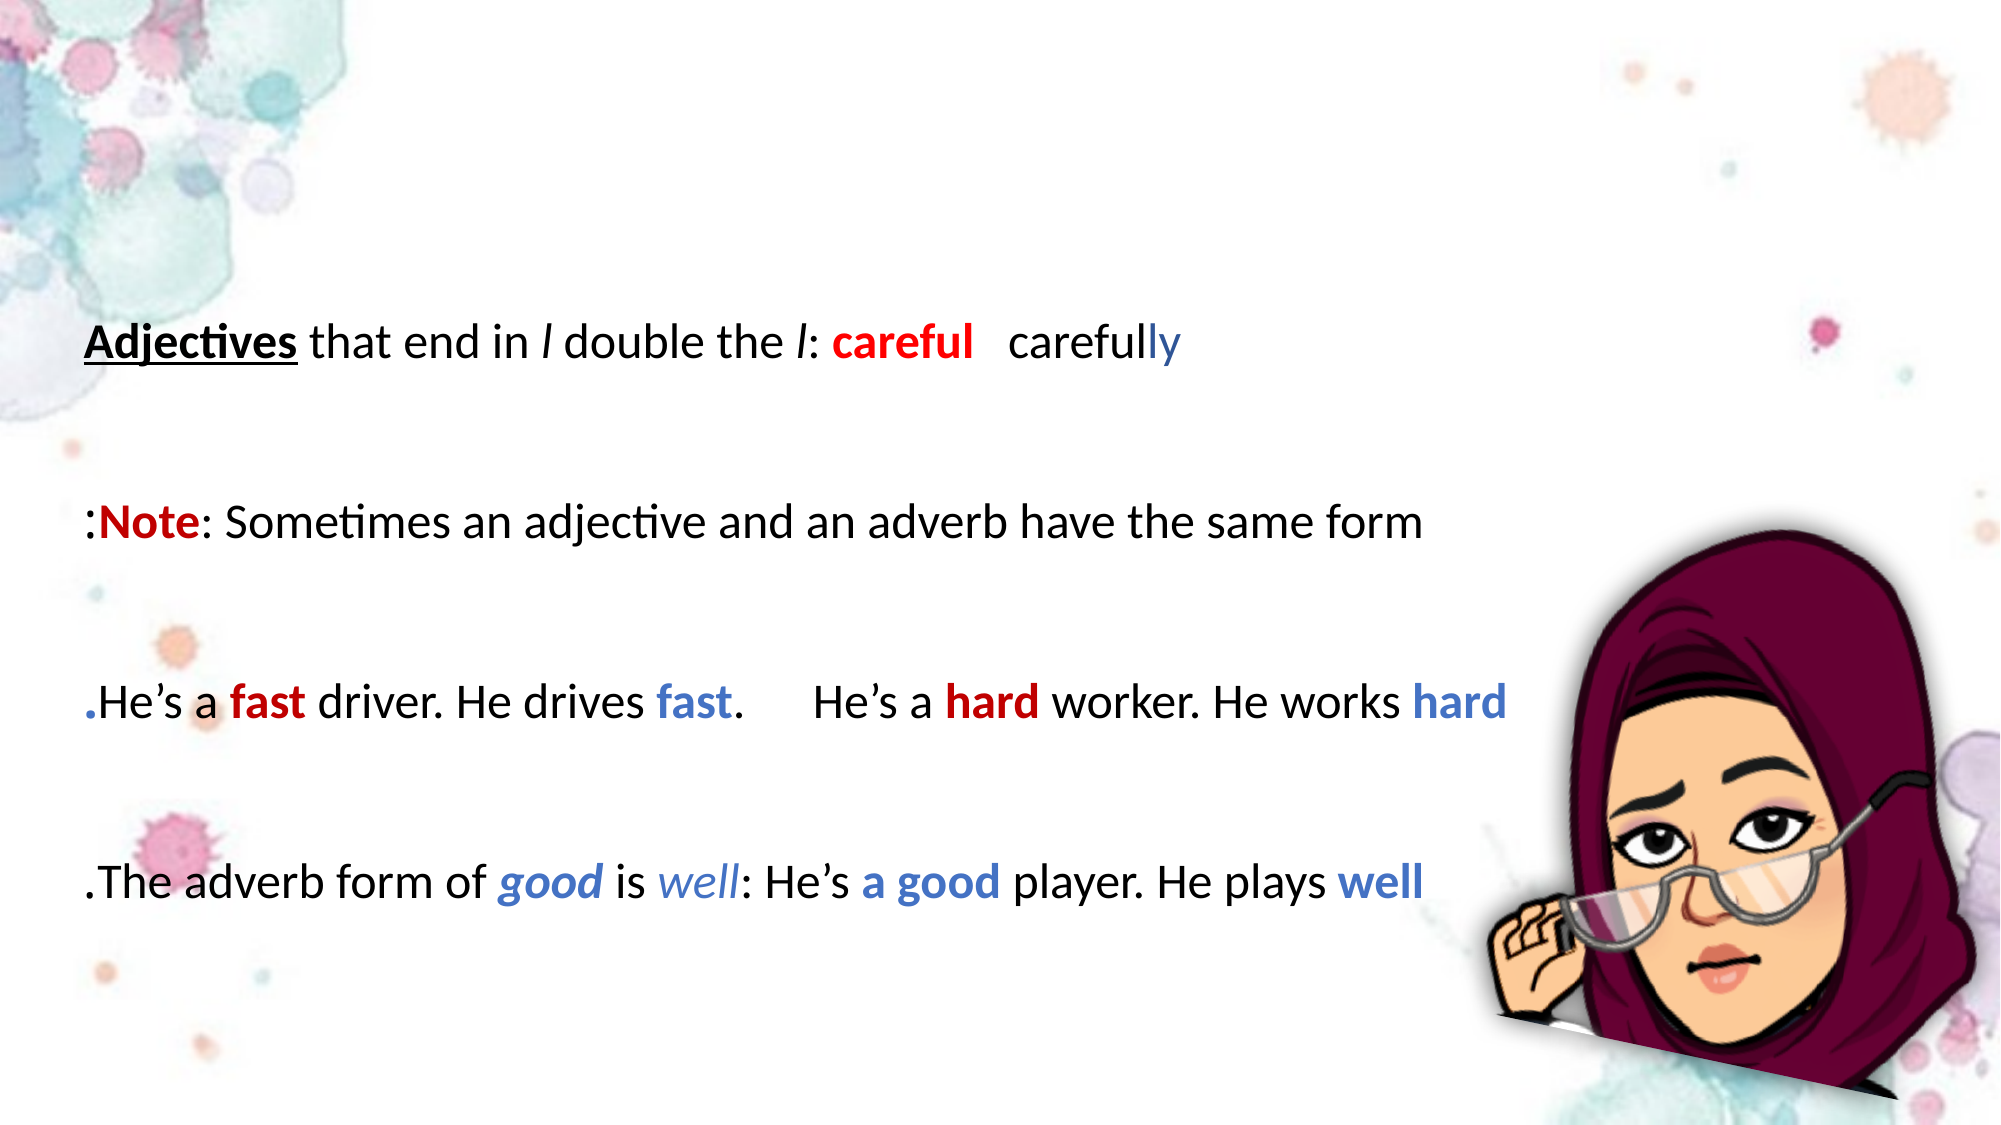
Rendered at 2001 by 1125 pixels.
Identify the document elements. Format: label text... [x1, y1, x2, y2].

picture [0, 0, 2001, 1125]
text_box Adjectives that end in l double the l: careful carefully Note: Sometimes an adjective and an adverb have the same form: He’s a fast driver. He drives fast. He’s a hard worker. He works hard. The adverb form of good is well: He’s a good player. He plays well. [68, 270, 1871, 916]
